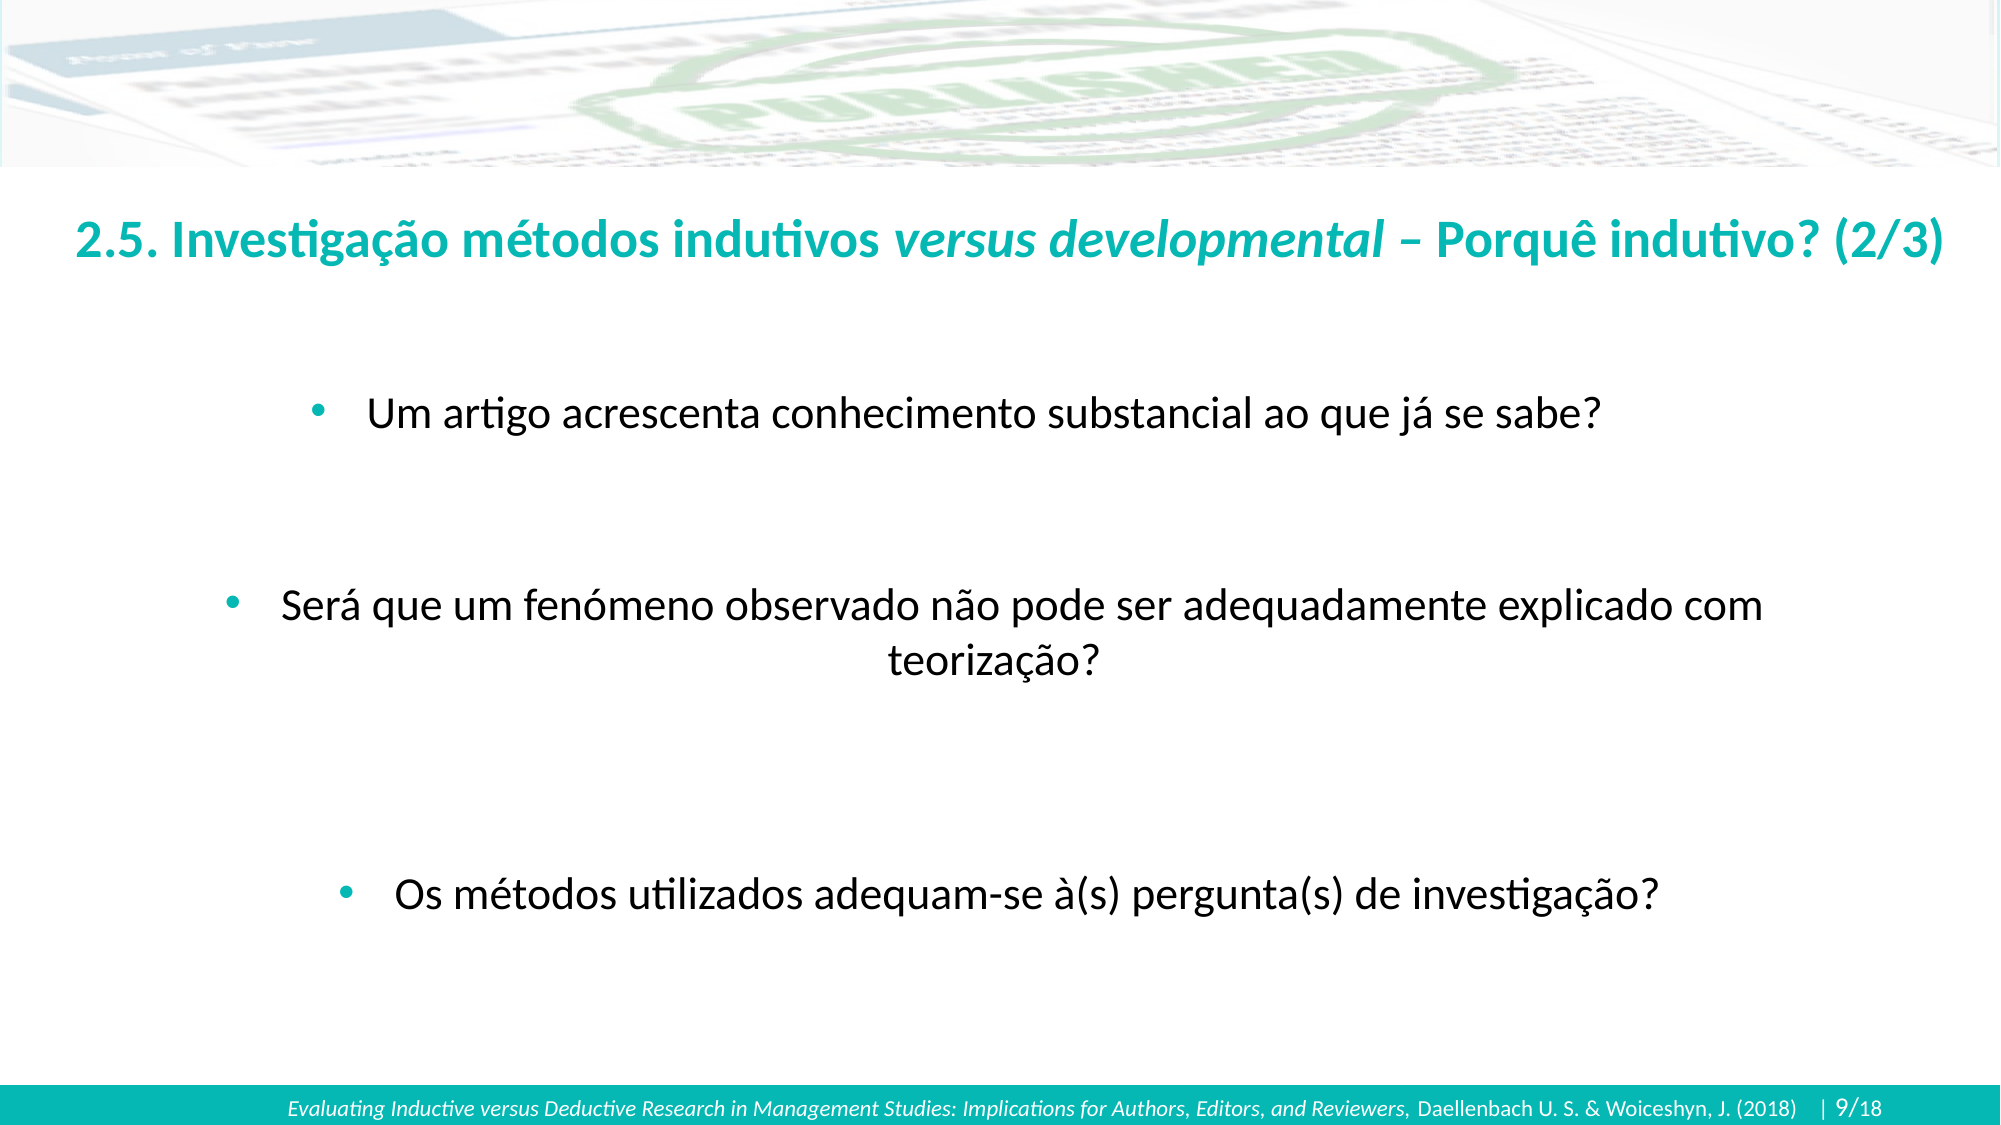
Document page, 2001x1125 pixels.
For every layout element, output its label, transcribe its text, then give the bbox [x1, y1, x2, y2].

text_box Um artigo acrescenta conhecimento substancial ao que já se sabe? [192, 375, 1722, 500]
text_box Evaluating Inductive versus Deductive Research in Management Studies: Implications for Authors, Editors, and Reviewers, Daellenbach U. S. & Woiceshyn, J. (2018) | 9/18 [0, 1085, 2000, 1125]
text_box Os métodos utilizados adequam-se à(s) pergunta(s) de investigação? [50, 856, 1949, 927]
text_box Será que um fenómeno observado não pode ser adequadamente explicado com teorização? [50, 566, 1949, 692]
text_box 2.5. Investigação métodos indutivos versus developmental – Porquê indutivo? (2/3) [61, 196, 2000, 276]
picture [0, 0, 2000, 167]
